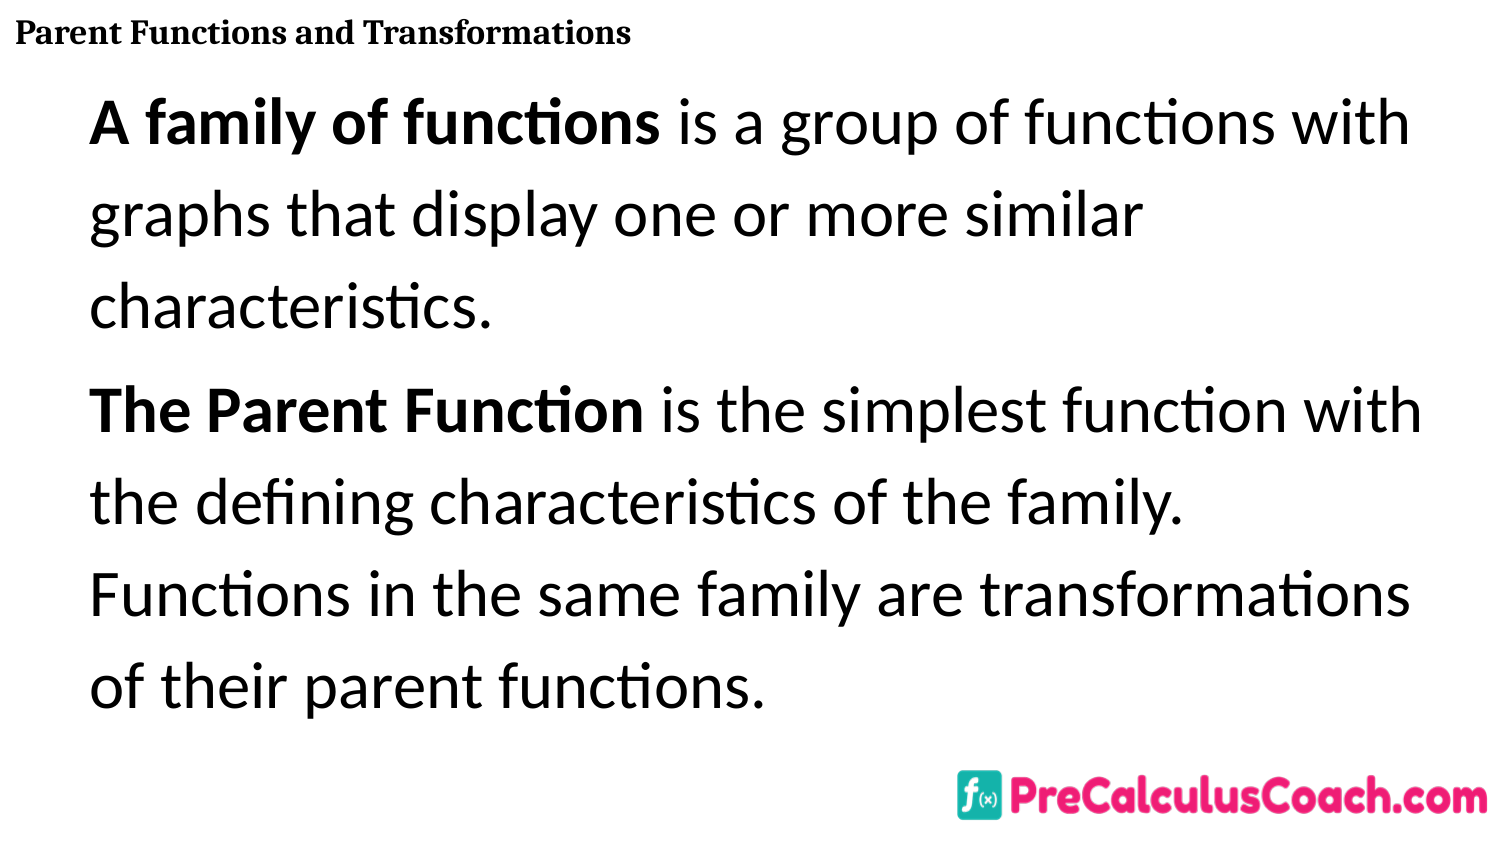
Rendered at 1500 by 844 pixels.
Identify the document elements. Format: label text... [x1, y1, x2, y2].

picture [944, 764, 1493, 825]
title Parent Functions and Transformations [0, 0, 1350, 60]
text_box A family of functions is a group of functions with graphs that display one or more similar characteristics. The Parent Function is the simplest function with the defining characteristics of the family. Functions in the same family are transformations of their parent functions. [75, 58, 1450, 730]
